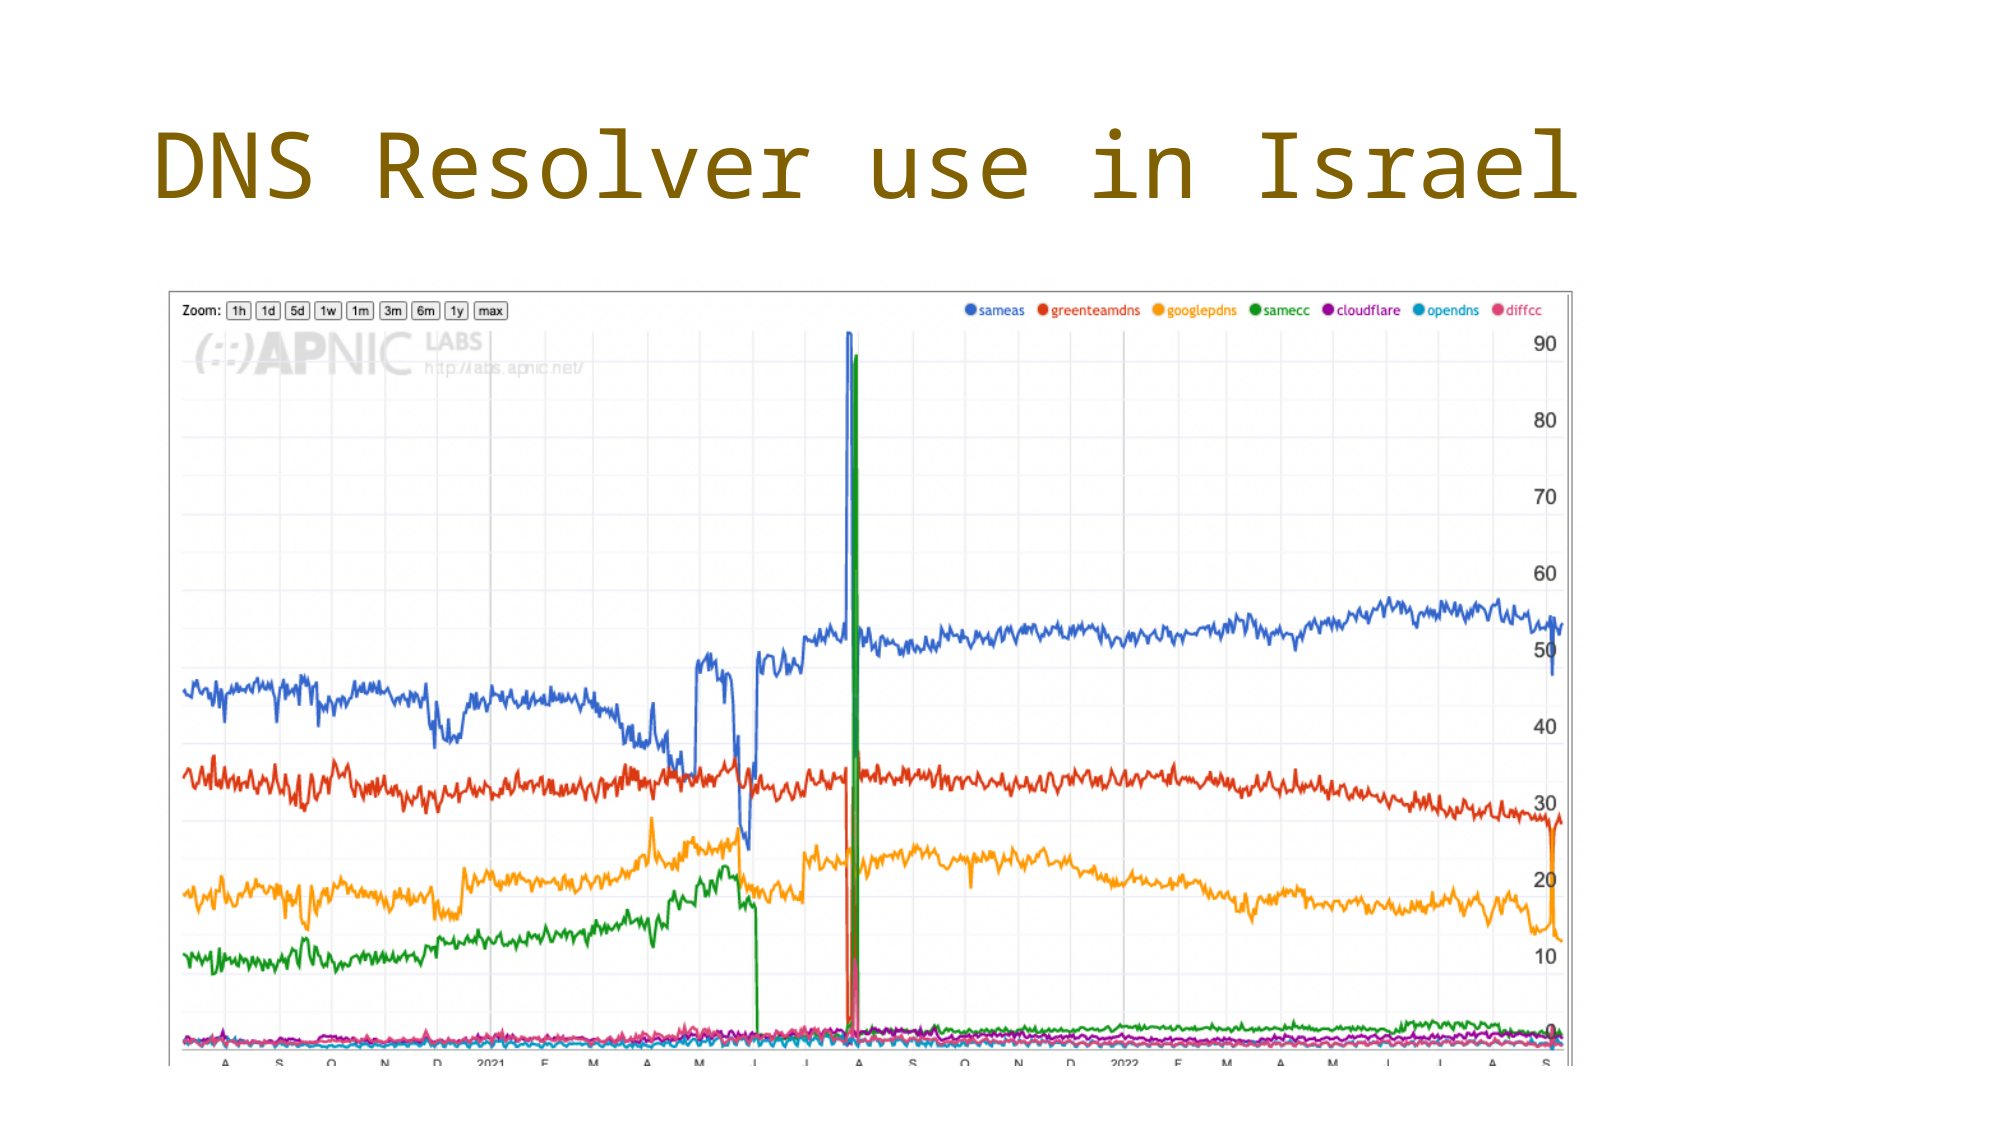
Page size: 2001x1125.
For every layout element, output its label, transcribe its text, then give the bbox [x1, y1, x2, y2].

title DNS Resolver use in Israel [137, 59, 1863, 278]
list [156, 277, 1583, 1066]
